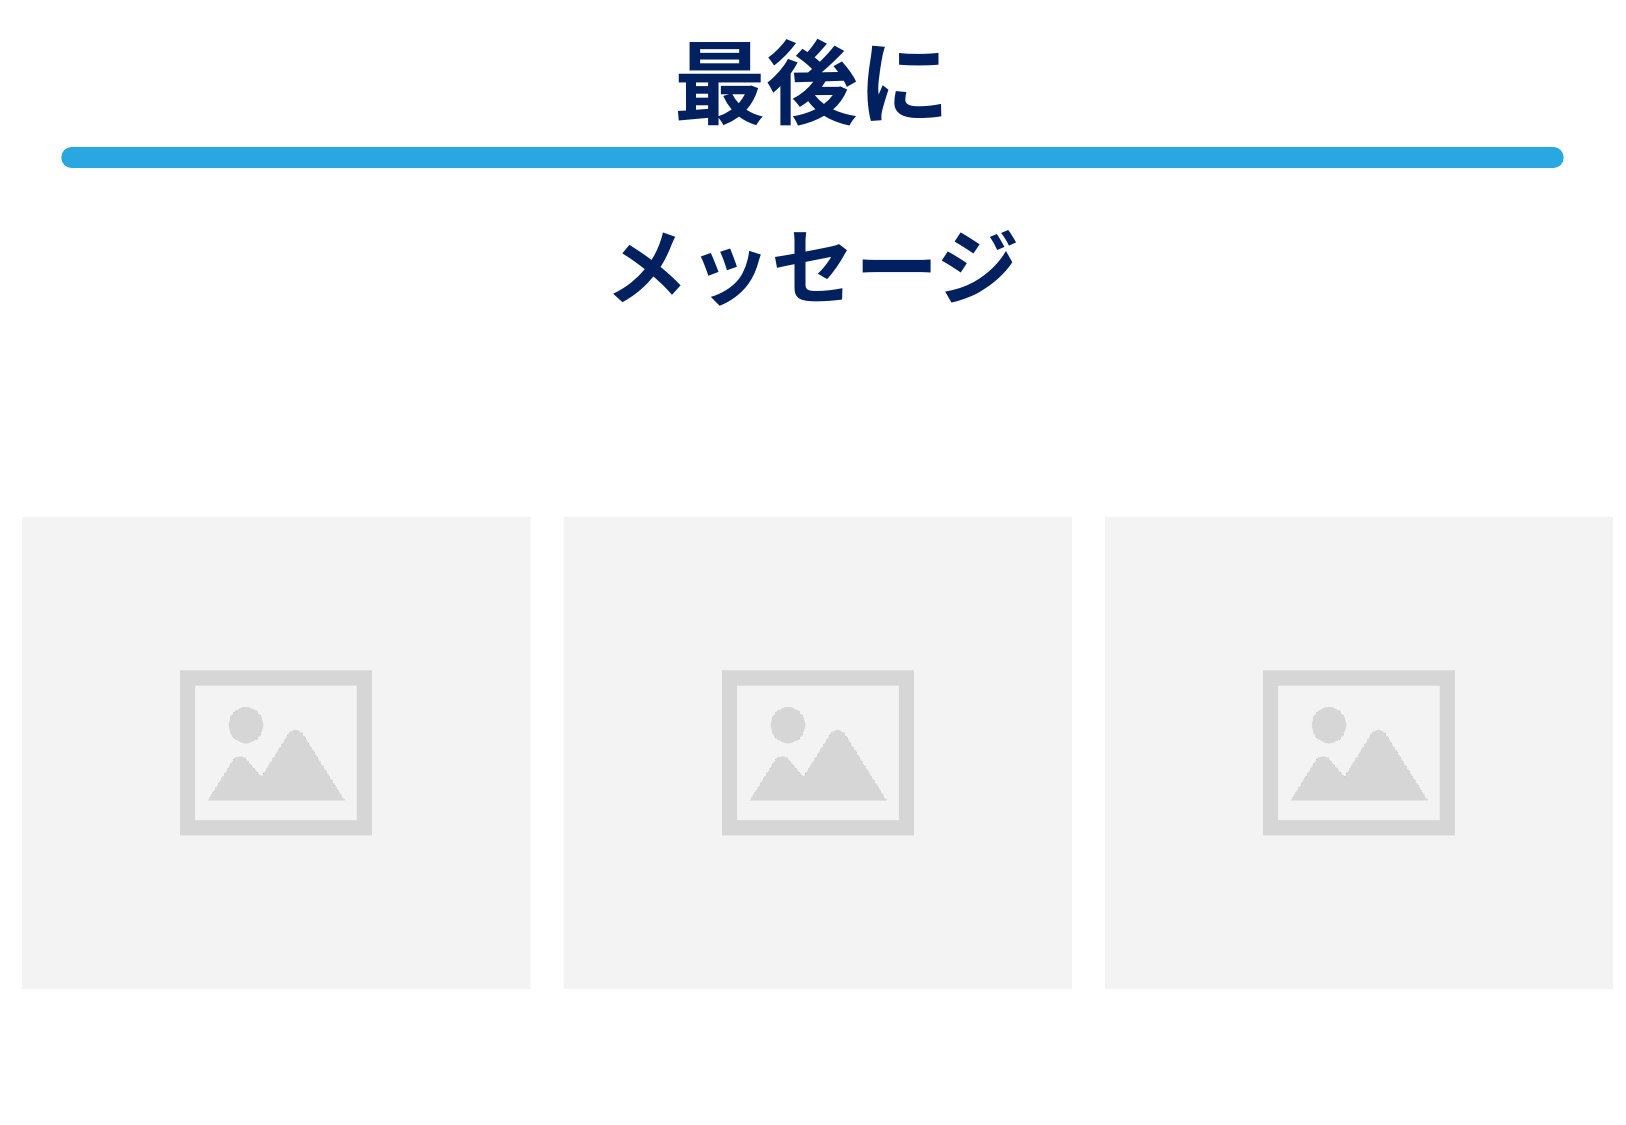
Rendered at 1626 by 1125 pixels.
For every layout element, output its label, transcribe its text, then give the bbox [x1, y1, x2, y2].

text_box メッセージ [590, 208, 1035, 323]
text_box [1104, 516, 1614, 989]
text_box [21, 516, 531, 989]
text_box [563, 516, 1072, 989]
title 最後に [111, 58, 1514, 118]
